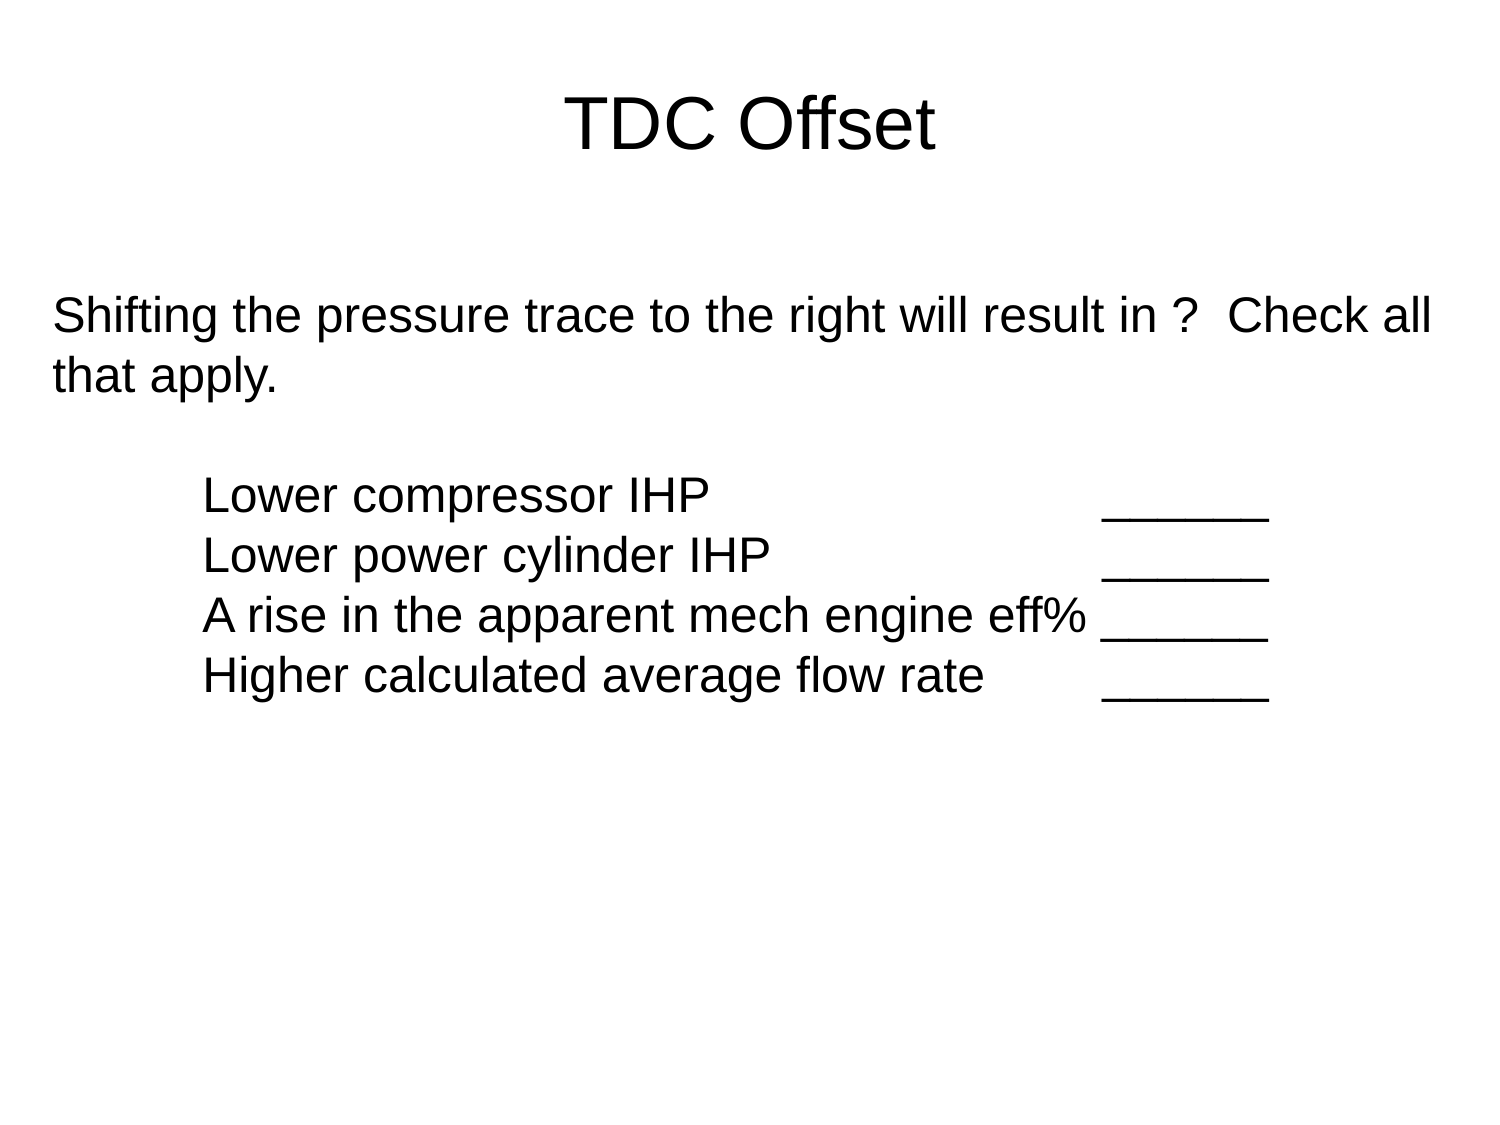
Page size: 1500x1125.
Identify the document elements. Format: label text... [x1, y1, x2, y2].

text_box Shifting the pressure trace to the right will result in ? Check all that apply. Lower compressor IHP ______ Lower power cylinder IHP ______ A rise in the apparent mech engine eff% ______ Higher calculated average flow rate ______ [37, 274, 1463, 830]
title TDC Offset [112, 77, 1388, 161]
